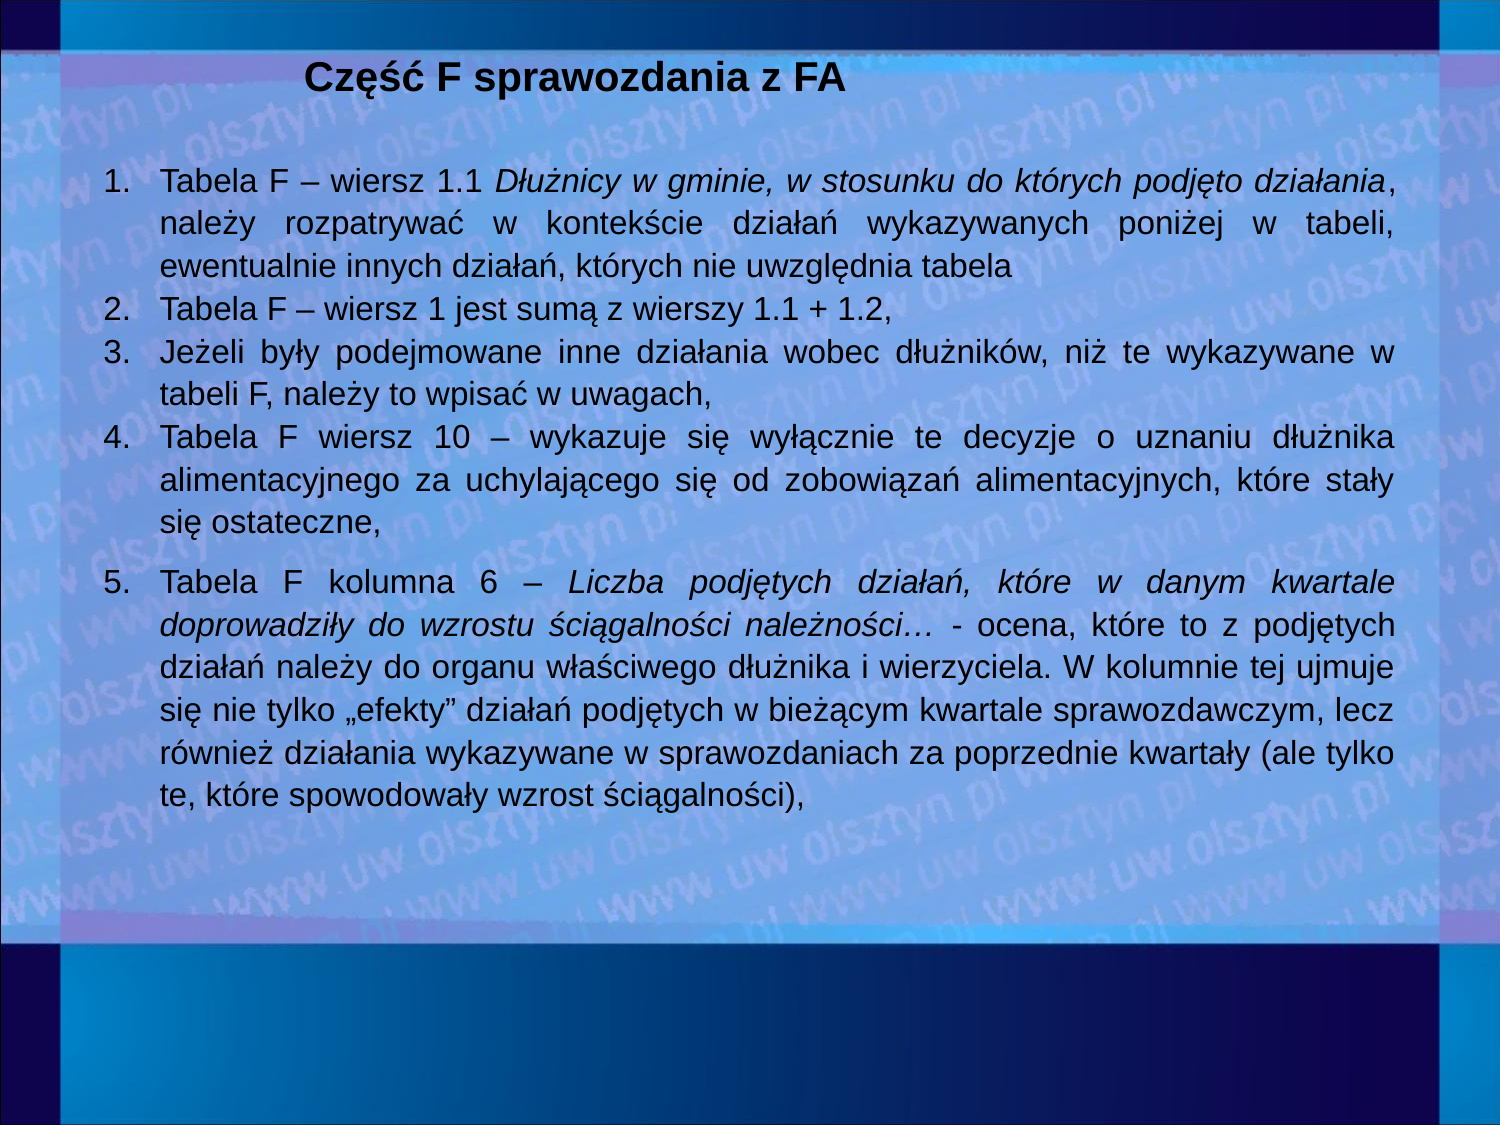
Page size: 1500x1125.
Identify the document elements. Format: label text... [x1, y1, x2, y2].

text_box Część F sprawozdania z FA [289, 42, 1258, 108]
text_box Tabela F – wiersz 1.1 Dłużnicy w gminie, w stosunku do których podjęto działania, należy rozpatrywać w kontekście działań wykazywanych poniżej w tabeli, ewentualnie innych działań, których nie uwzględnia tabela Tabela F – wiersz 1 jest sumą z wierszy 1.1 + 1.2, Jeżeli były podejmowane inne działania wobec dłużników, niż te wykazywane w tabeli F, należy to wpisać w uwagach, Tabela F wiersz 10 – wykazuje się wyłącznie te decyzje o uznaniu dłużnika alimentacyjnego za uchylającego się od zobowiązań alimentacyjnych, które stały się ostateczne, Tabela F kolumna 6 – Liczba podjętych działań, które w danym kwartale doprowadziły do wzrostu ściągalności należności… - ocena, które to z podjętych działań należy do organu właściwego dłużnika i wierzyciela. W kolumnie tej ujmuje się nie tylko „efekty” działań podjętych w bieżącym kwartale sprawozdawczym, lecz również działania wykazywane w sprawozdaniach za poprzednie kwartały (ale tylko te, które spowodowały wzrost ściągalności), [88, 148, 1412, 821]
picture [0, 0, 1500, 1125]
picture [1489, 5, 1500, 9]
